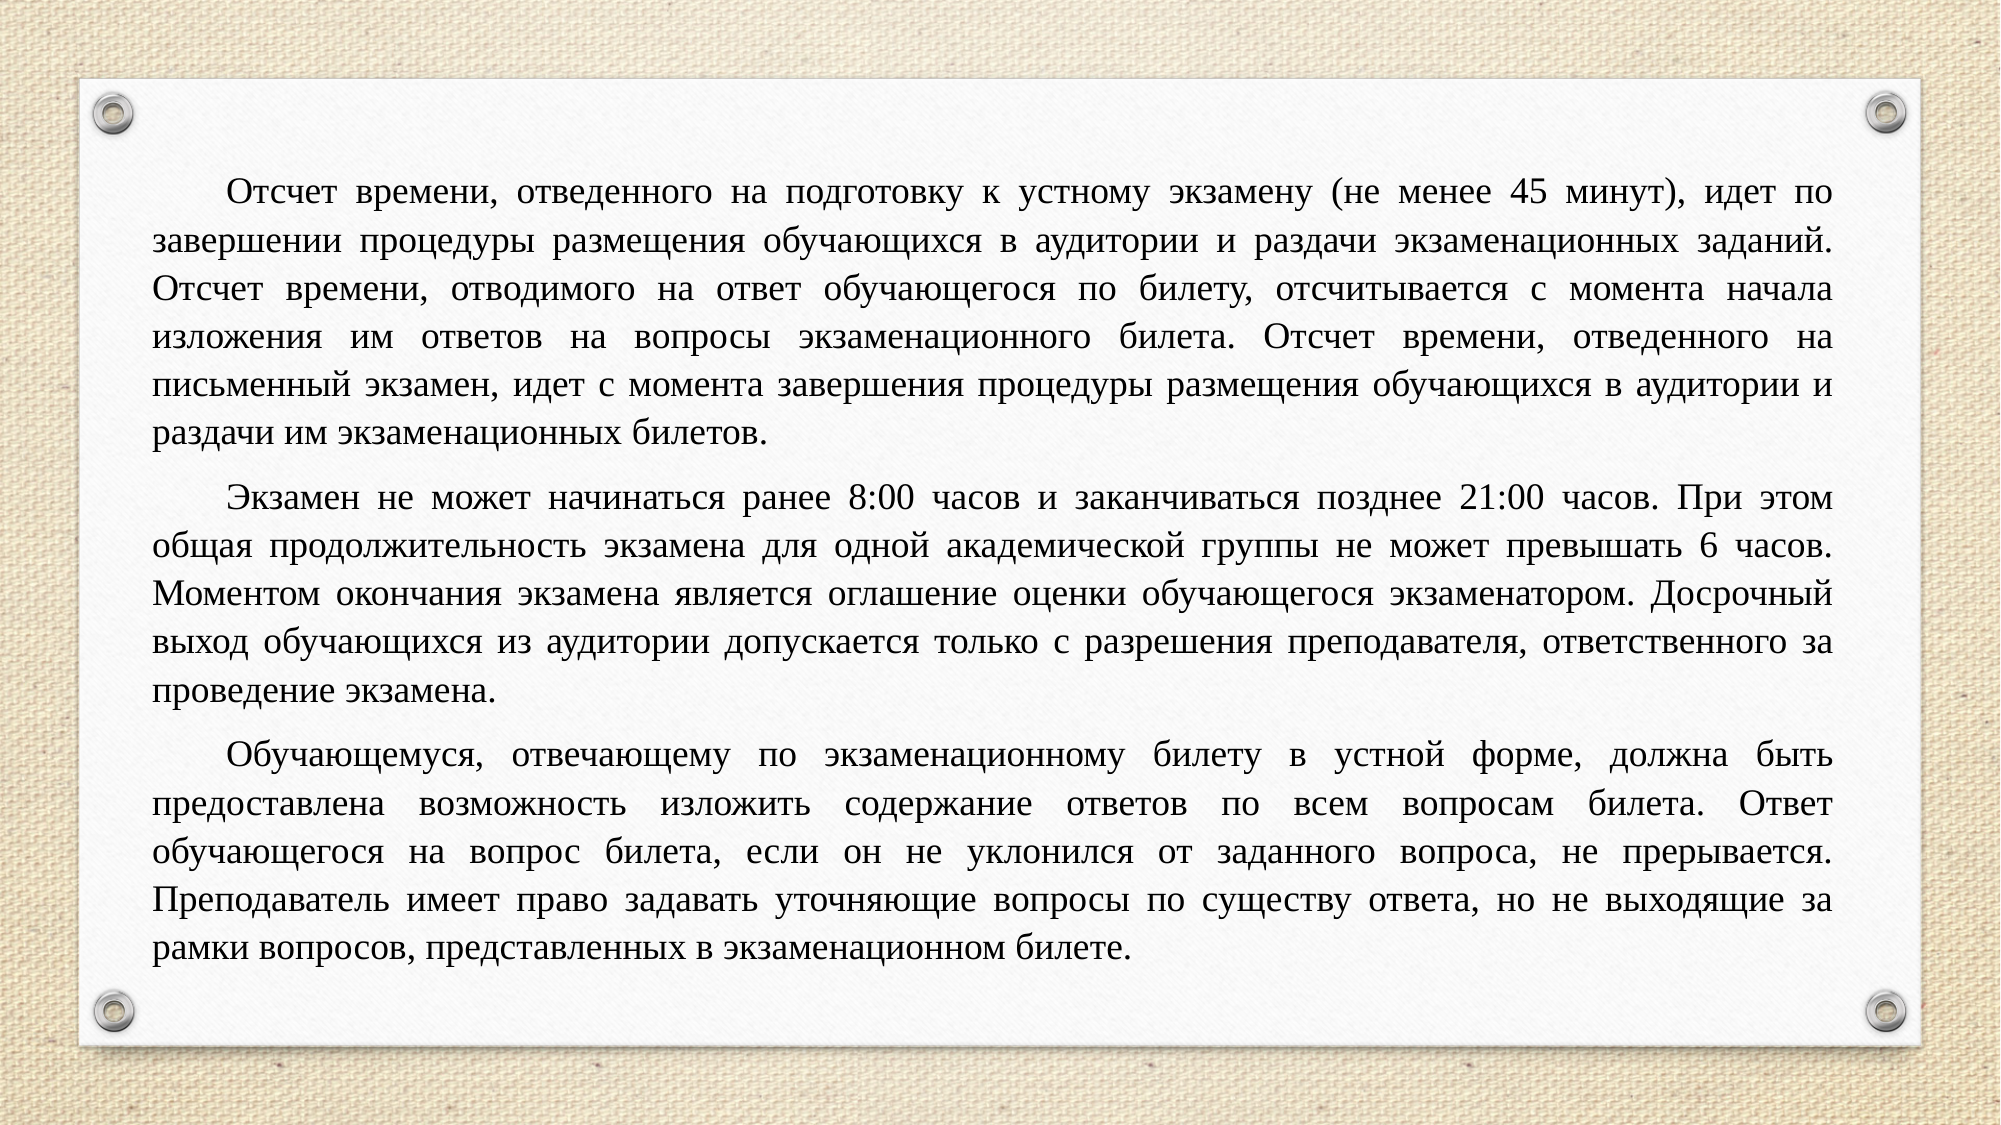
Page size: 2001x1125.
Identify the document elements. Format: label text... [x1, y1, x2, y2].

picture [0, 0, 2001, 1125]
text_box Отсчет времени, отведенного на подготовку к устному экзамену (не менее 45 минут), идет по завершении процедуры размещения обучающихся в аудитории и раздачи экзаменационных заданий. Отсчет времени, отводимого на ответ обучающегося по билету, отсчитывается с момента начала изложения им ответов на вопросы экзаменационного билета. Отсчет времени, отведенного на письменный экзамен, идет с момента завершения процедуры размещения обучающихся в аудитории и раздачи им экзаменационных билетов. Экзамен не может начинаться ранее 8:00 часов и заканчиваться позднее 21:00 часов. При этом общая продолжительность экзамена для одной академической группы не может превышать 6 часов. Моментом окончания экзамена является оглашение оценки обучающегося экзаменатором. Досрочный выход обучающихся из аудитории допускается только с разрешения преподавателя, ответственного за проведение экзамена. Обучающемуся, отвечающему по экзаменационному билету в устной форме, должна быть предоставлена возможность изложить содержание ответов по всем вопросам билета. Ответ обучающегося на вопрос билета, если он не уклонился от заданного вопроса, не прерывается. Преподаватель имеет право задавать уточняющие вопросы по существу ответа, но не выходящие за рамки вопросов, представленных в экзаменационном билете. [137, 156, 1850, 975]
